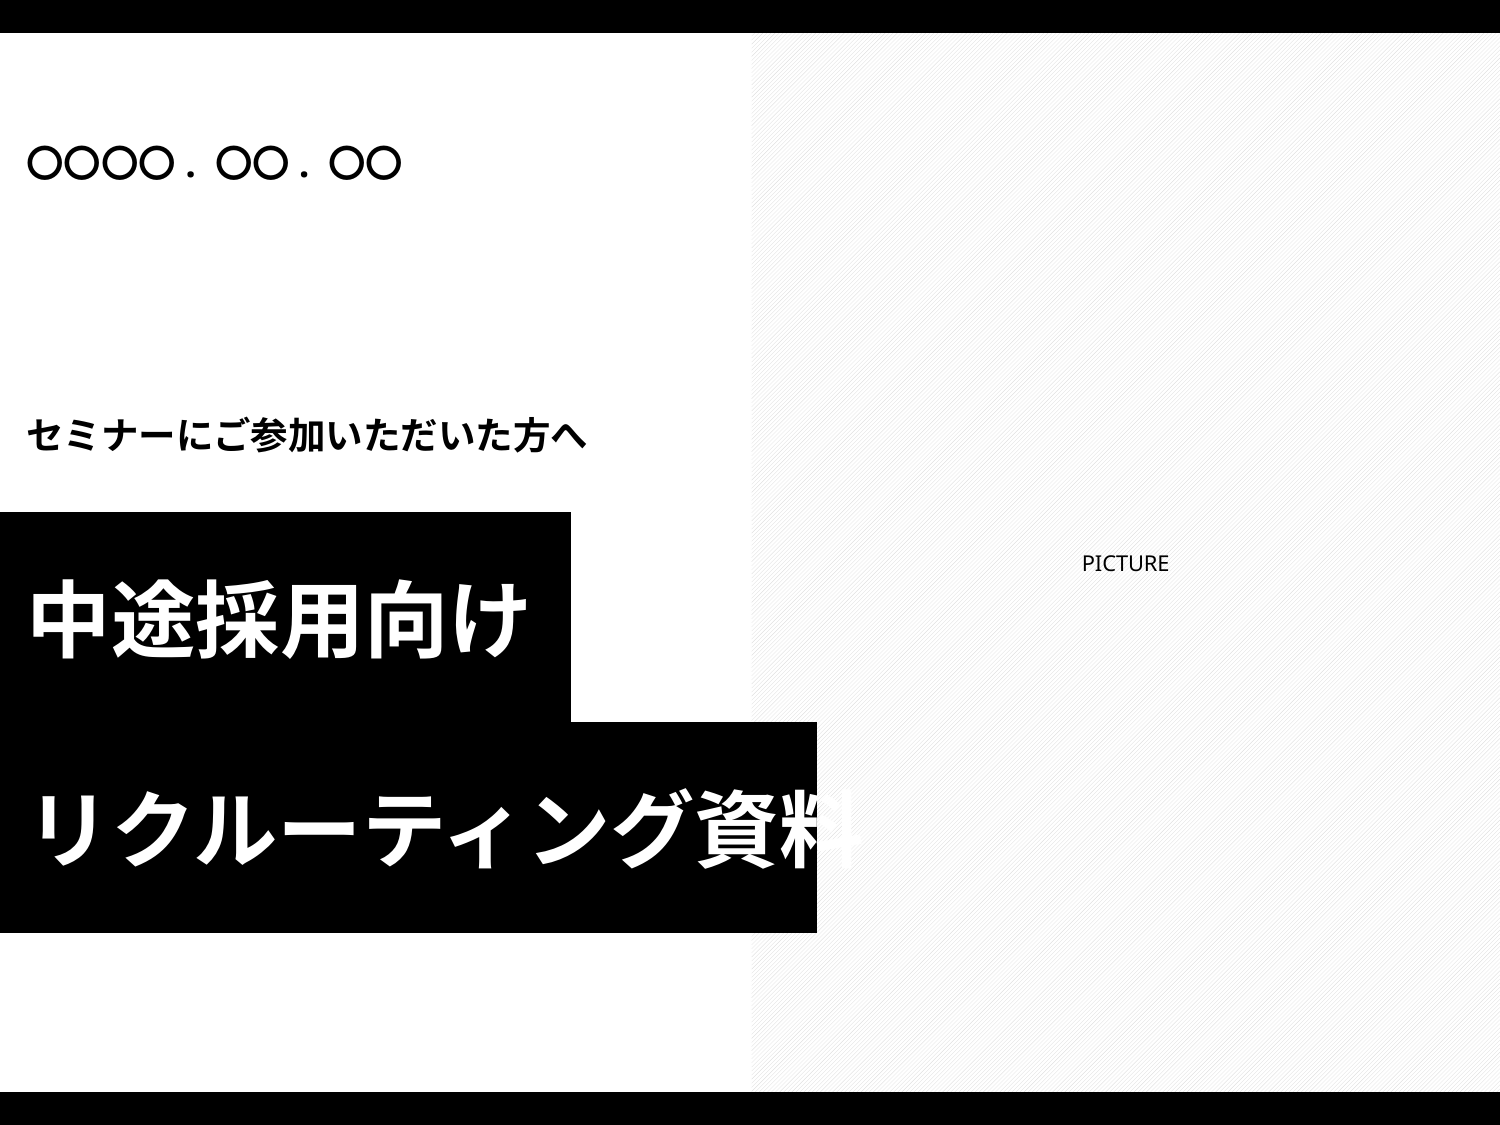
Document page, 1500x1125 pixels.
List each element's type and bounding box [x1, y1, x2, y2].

text_box [0, 0, 1500, 1125]
